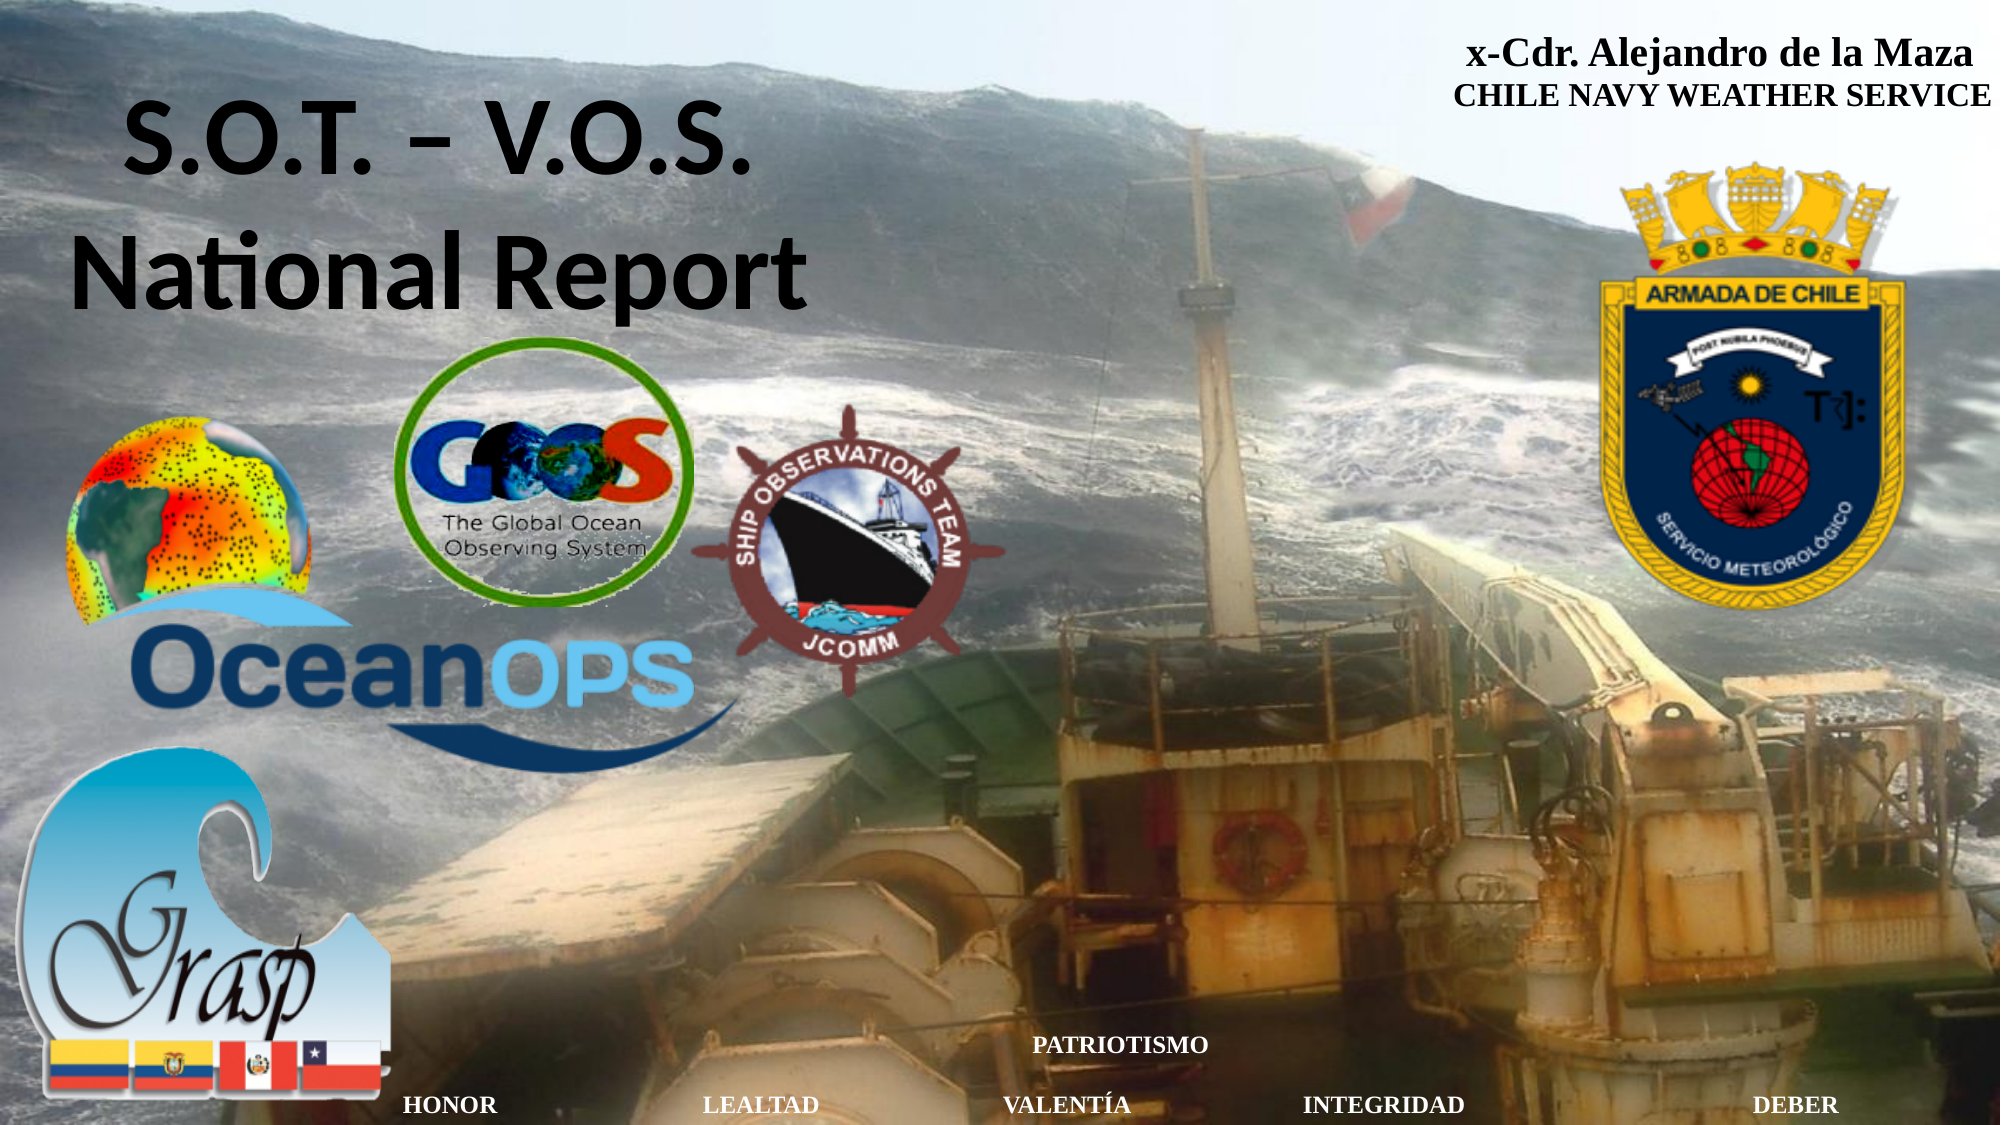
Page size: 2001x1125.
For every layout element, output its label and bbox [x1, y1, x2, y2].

picture [0, 0, 2000, 1125]
text_box [36, 321, 1007, 783]
